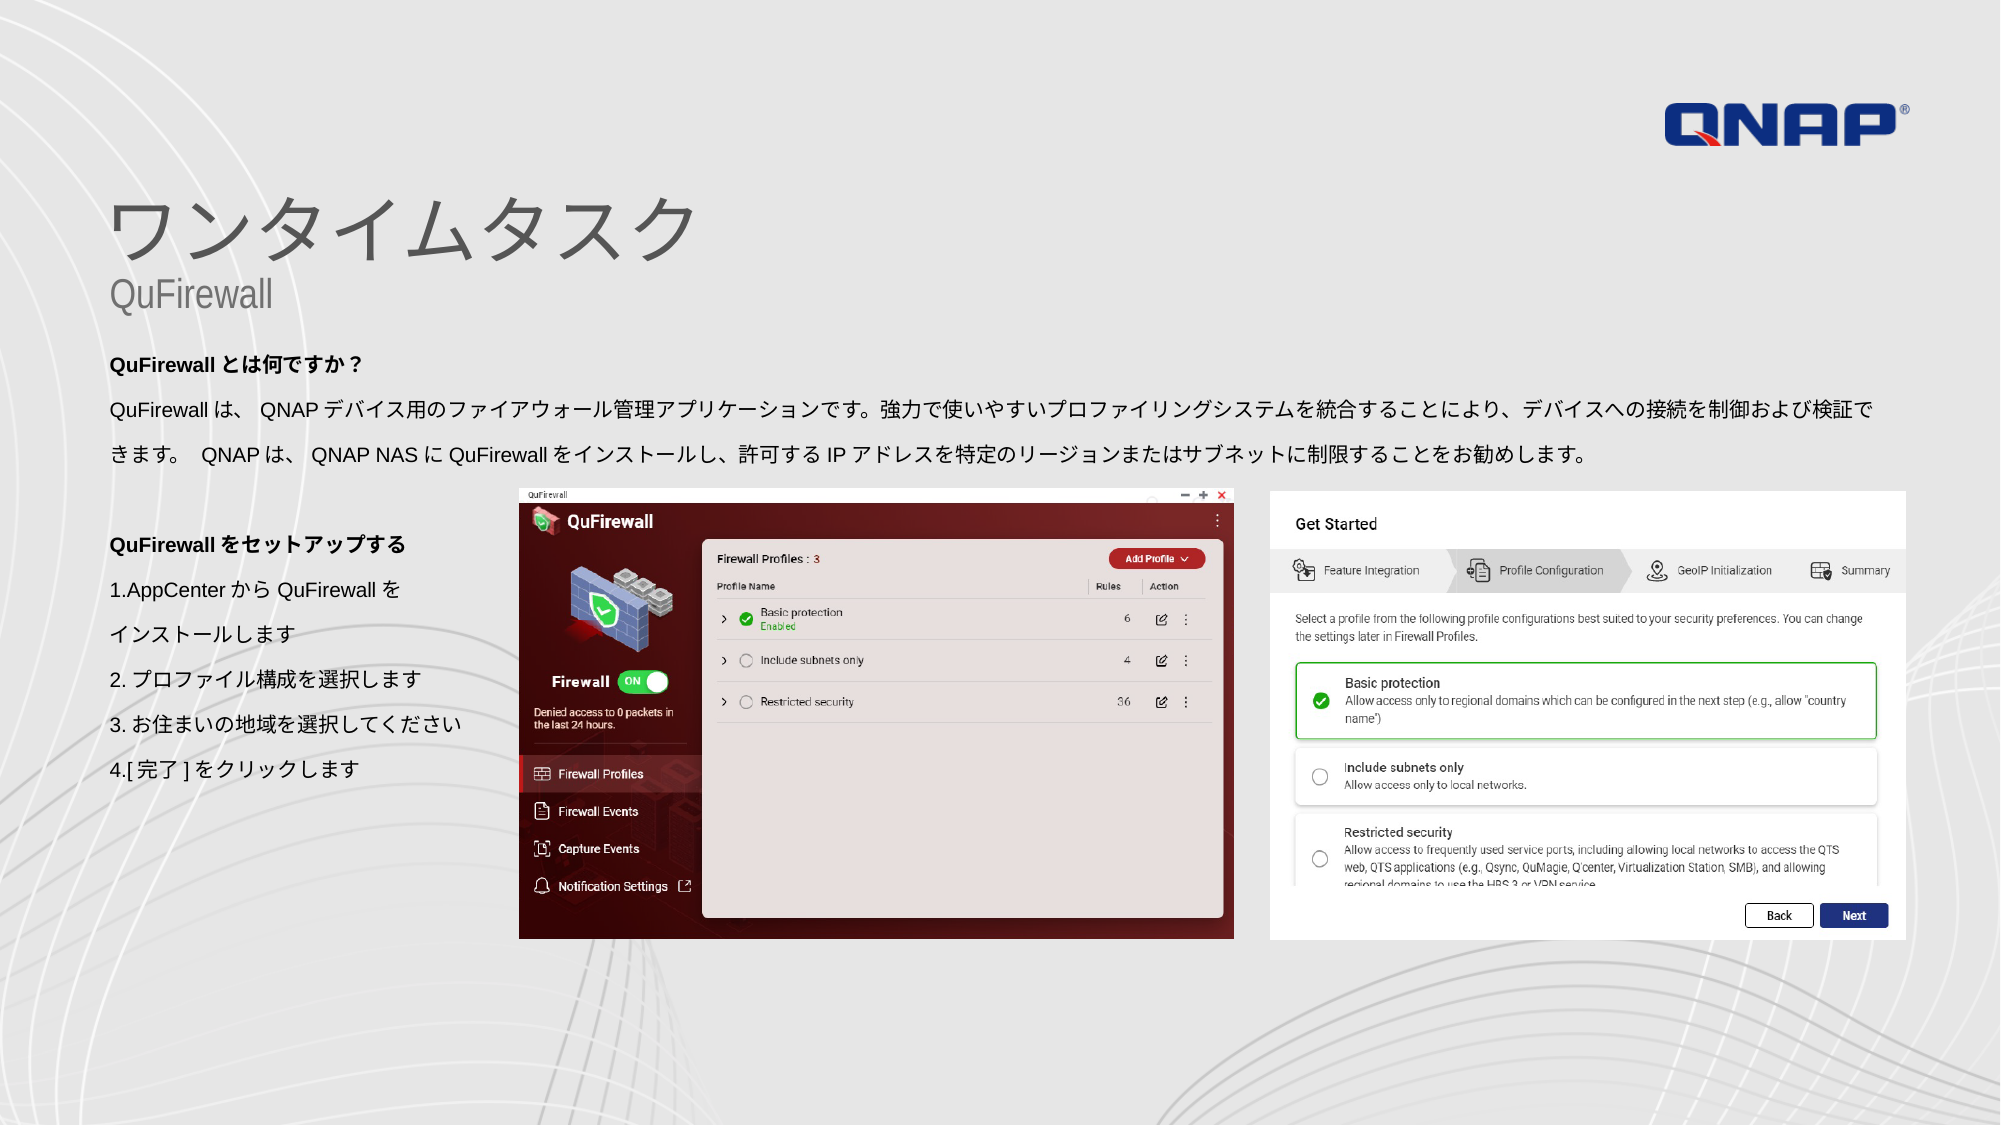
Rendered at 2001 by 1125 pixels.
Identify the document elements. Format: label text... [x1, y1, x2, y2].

text_box QuFirewall [94, 258, 812, 324]
text_box QuFirewallとは何ですか？ QuFirewallは、QNAPデバイス用のファイアウォール管理アプリケーションです。強力で使いやすいプロファイリングシステムを統合することにより、デバイスへの接続を制御および検証できます。 QNAPは、QNAP NASにQuFirewallをインストールし、許可するIPアドレスを特定のリージョンまたはサブネットに制限することをお勧めします。 QuFirewallをセットアップする 1.AppCenterからQuFirewallを インストールします 2.プロファイル構成を選択します 3.お住まいの地域を選択してください 4.[完了]をクリックします [94, 324, 1906, 676]
picture [0, 0, 2001, 1125]
text_box ワンタイムタスク [89, 176, 1627, 283]
